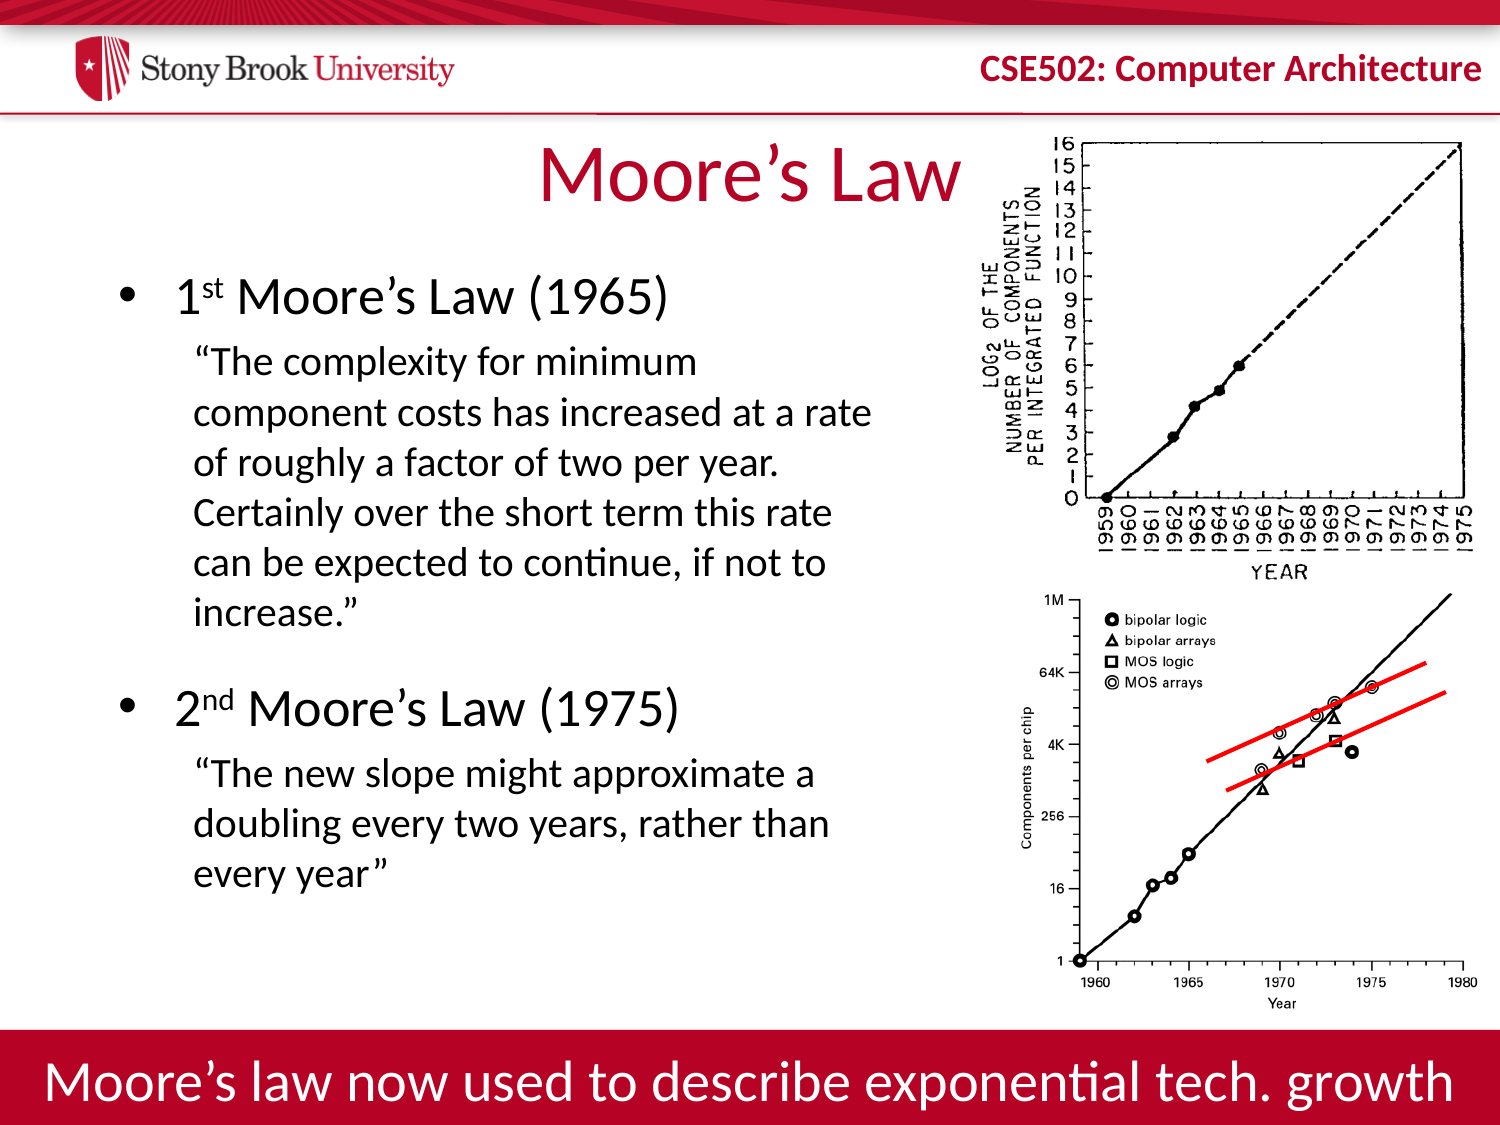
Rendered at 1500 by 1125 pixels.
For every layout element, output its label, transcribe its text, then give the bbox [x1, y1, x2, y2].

list 1st Moore’s Law (1965) “The complexity for minimum component costs has increased at a rate of roughly a factor of two per year. Certainly over the short term this rate can be expected to continue, if not to increase.” 2nd Moore’s Law (1975) “The new slope might approximate a doubling every two years, rather than every year” [103, 253, 894, 1014]
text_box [1009, 590, 1483, 1017]
picture [972, 125, 1483, 589]
title Moore’s Law [103, 111, 1397, 226]
picture [0, 0, 1500, 25]
list Moore’s law now used to describe exponential tech. growth [0, 1034, 1500, 1122]
